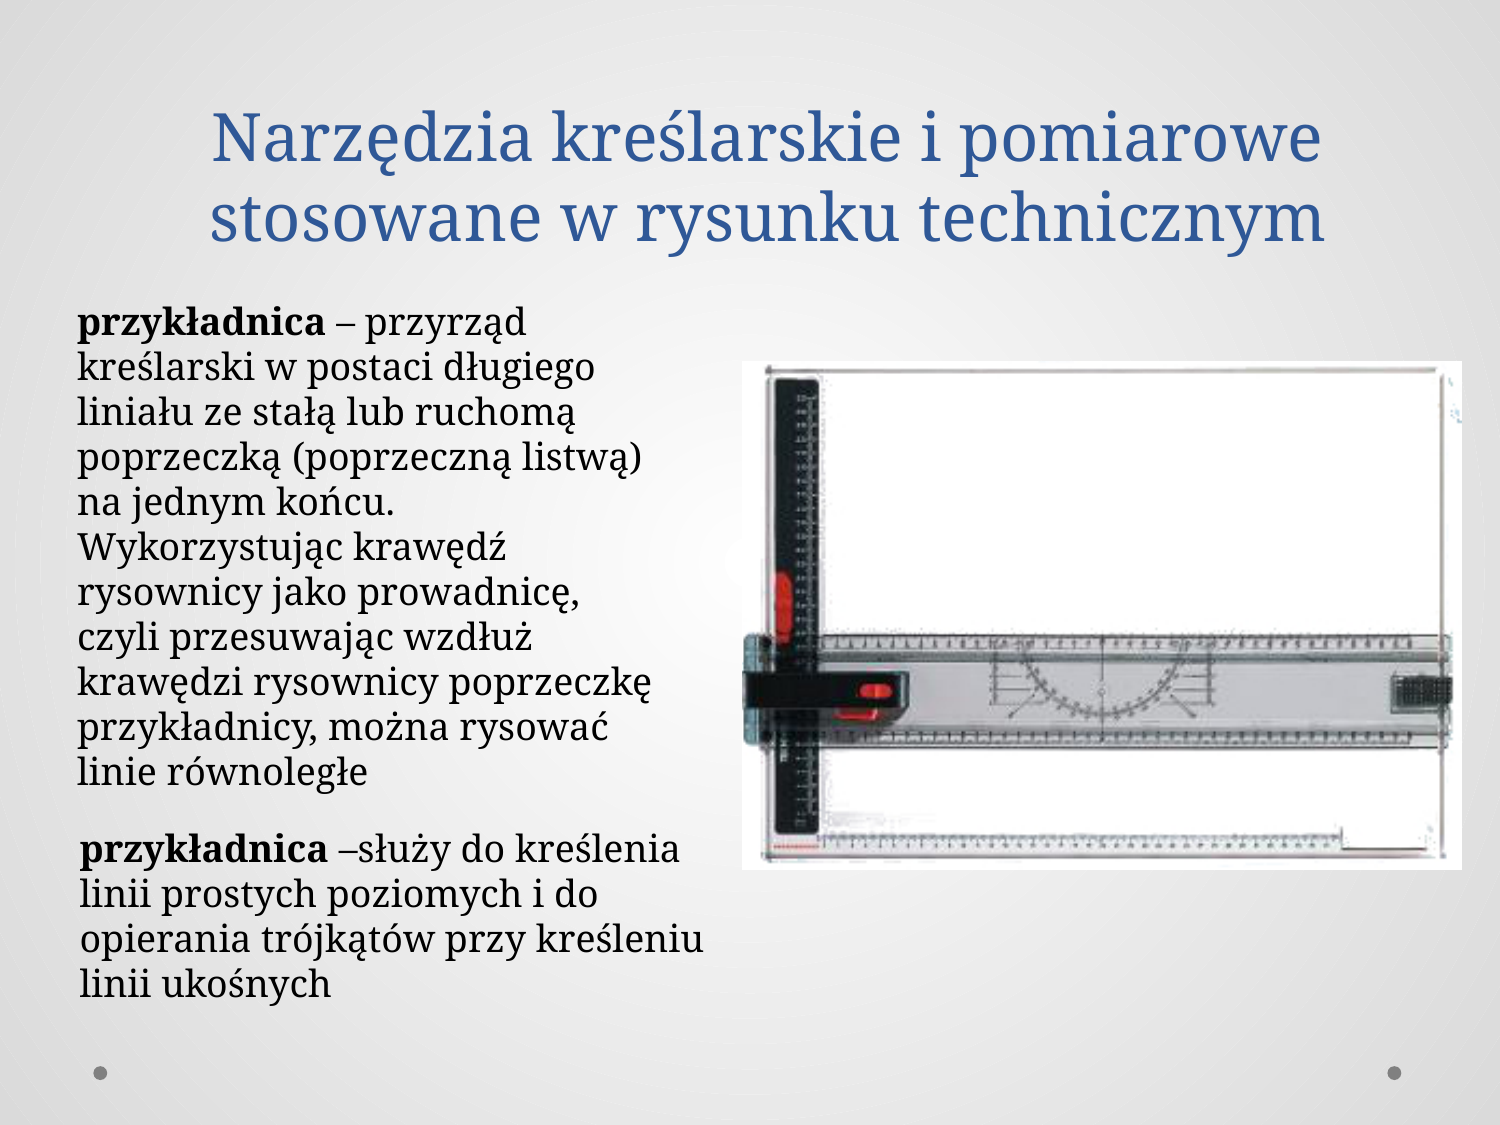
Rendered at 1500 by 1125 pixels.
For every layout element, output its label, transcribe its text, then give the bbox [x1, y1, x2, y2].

text_box przykładnica –służy do kreślenia linii prostych poziomych i do opierania trójkątów przy kreśleniu linii ukośnych [64, 817, 727, 1013]
text_box przykładnica – przyrząd kreślarski w postaci długiego liniału ze stałą lub ruchomą poprzeczką (poprzeczną listwą) na jednym końcu. Wykorzystując krawędź rysownicy jako prowadnicę, czyli przesuwając wzdłuż krawędzi rysownicy poprzeczkę przykładnicy, można rysować linie równoległe [62, 290, 677, 801]
picture [741, 361, 1462, 870]
title Narzędzia kreślarskie i pomiarowe stosowane w rysunku technicznym [75, 0, 1461, 263]
